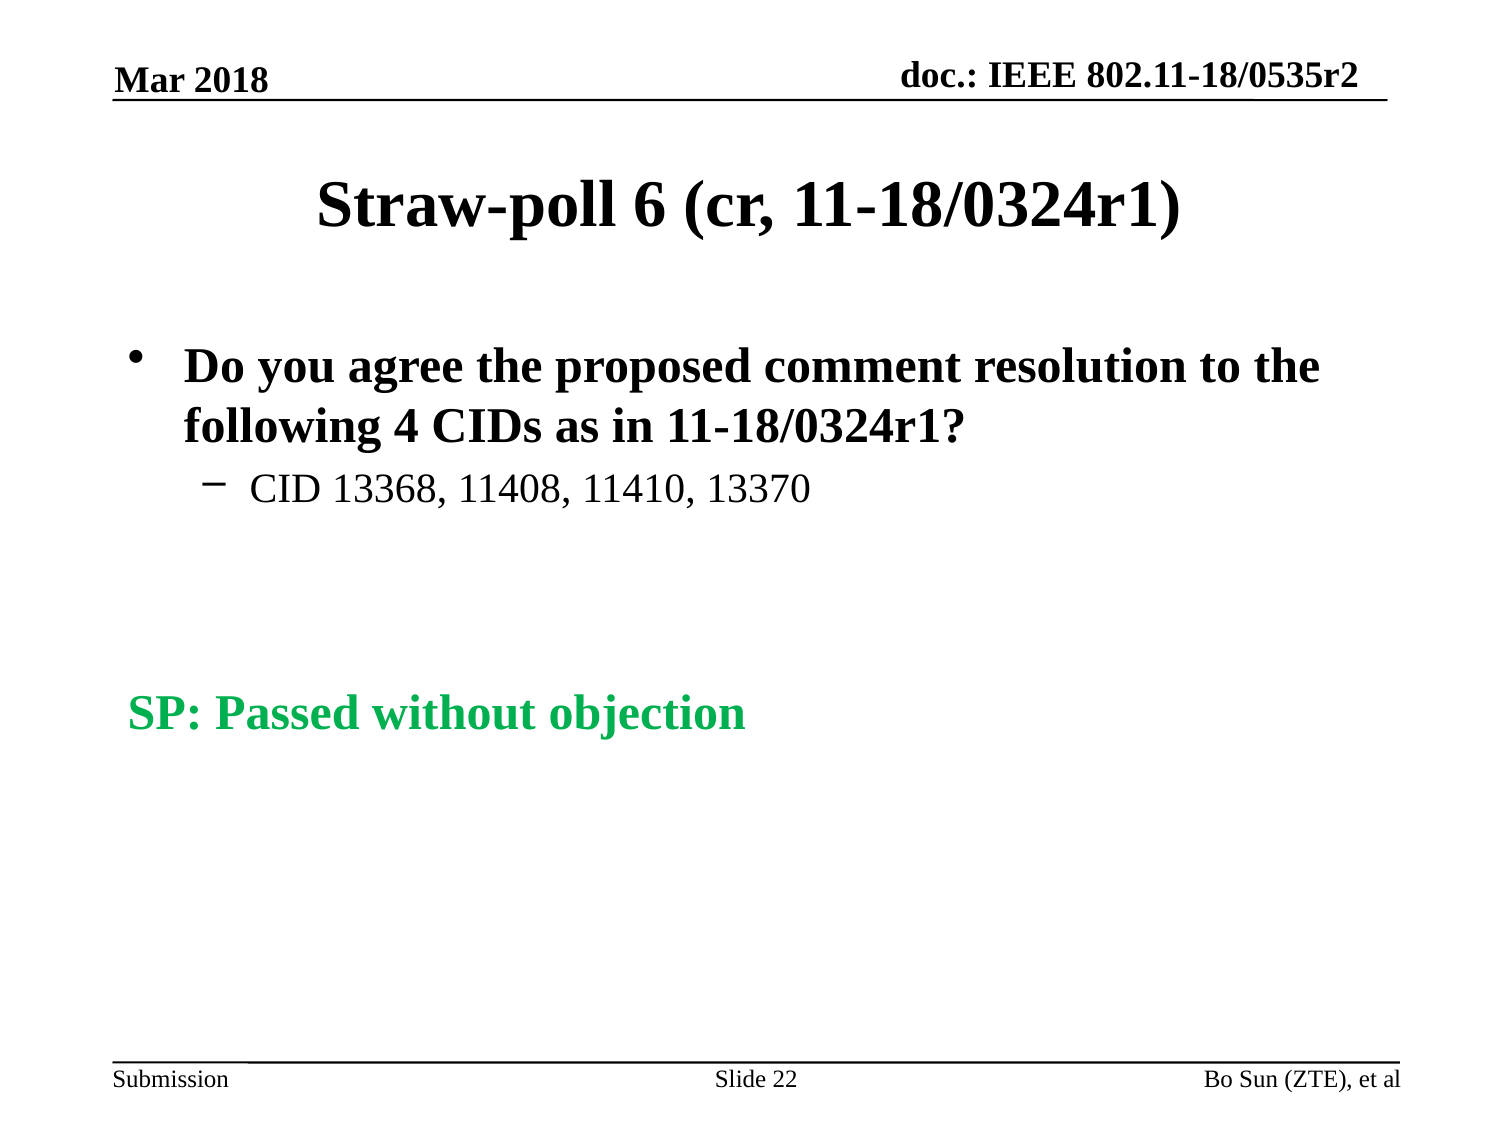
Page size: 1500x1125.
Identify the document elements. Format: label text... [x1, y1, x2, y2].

slide_number Slide 22 [712, 1061, 800, 1093]
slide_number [114, 54, 271, 101]
list Do you agree the proposed comment resolution to the following 4 CIDs as in 11-18/0324r1? CID 13368, 11408, 11410, 13370 SP: Passed without objection [112, 324, 1388, 1000]
title Straw-poll 6 (cr, 11-18/0324r1) [112, 112, 1388, 288]
footer Bo Sun (ZTE), et al [1200, 1061, 1402, 1093]
